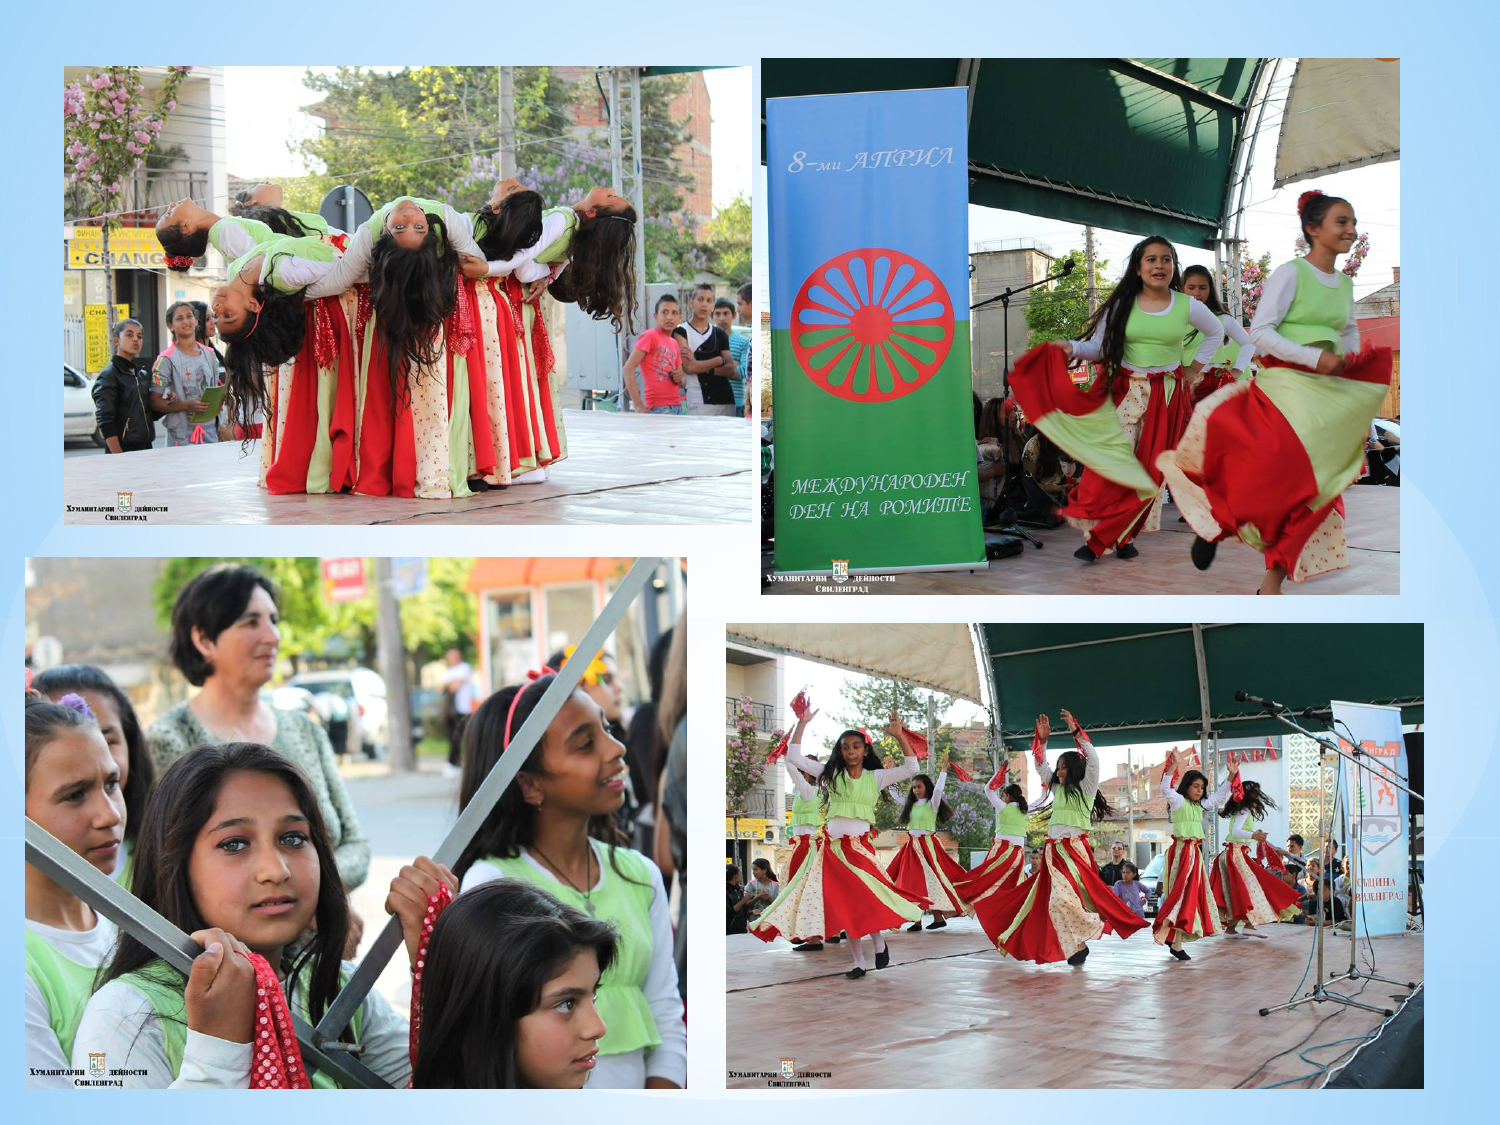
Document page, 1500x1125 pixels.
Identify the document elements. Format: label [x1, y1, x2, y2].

picture [64, 66, 752, 525]
picture [24, 557, 688, 1089]
picture [726, 623, 1424, 1089]
list [761, 58, 1400, 595]
